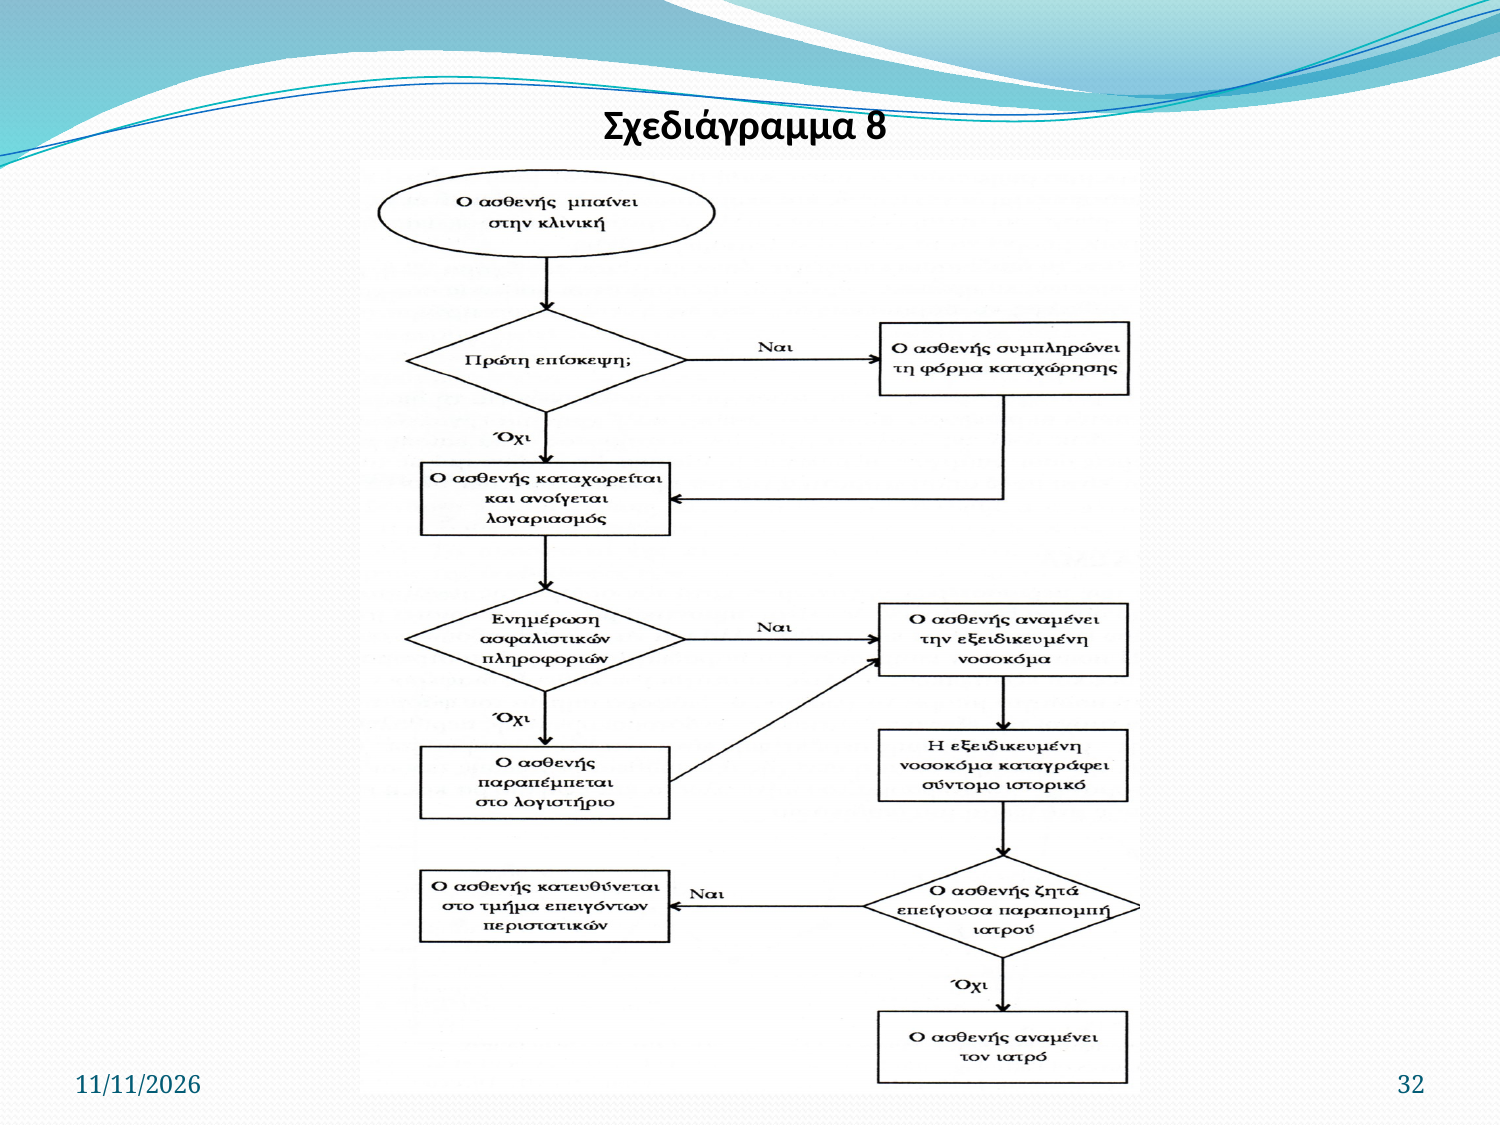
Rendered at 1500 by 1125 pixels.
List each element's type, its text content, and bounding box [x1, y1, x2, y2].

text_box Σχεδιάγραμμα 8 [513, 90, 999, 156]
picture [359, 160, 1140, 1095]
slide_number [75, 1042, 359, 1103]
slide_number 32 [1299, 1042, 1425, 1103]
